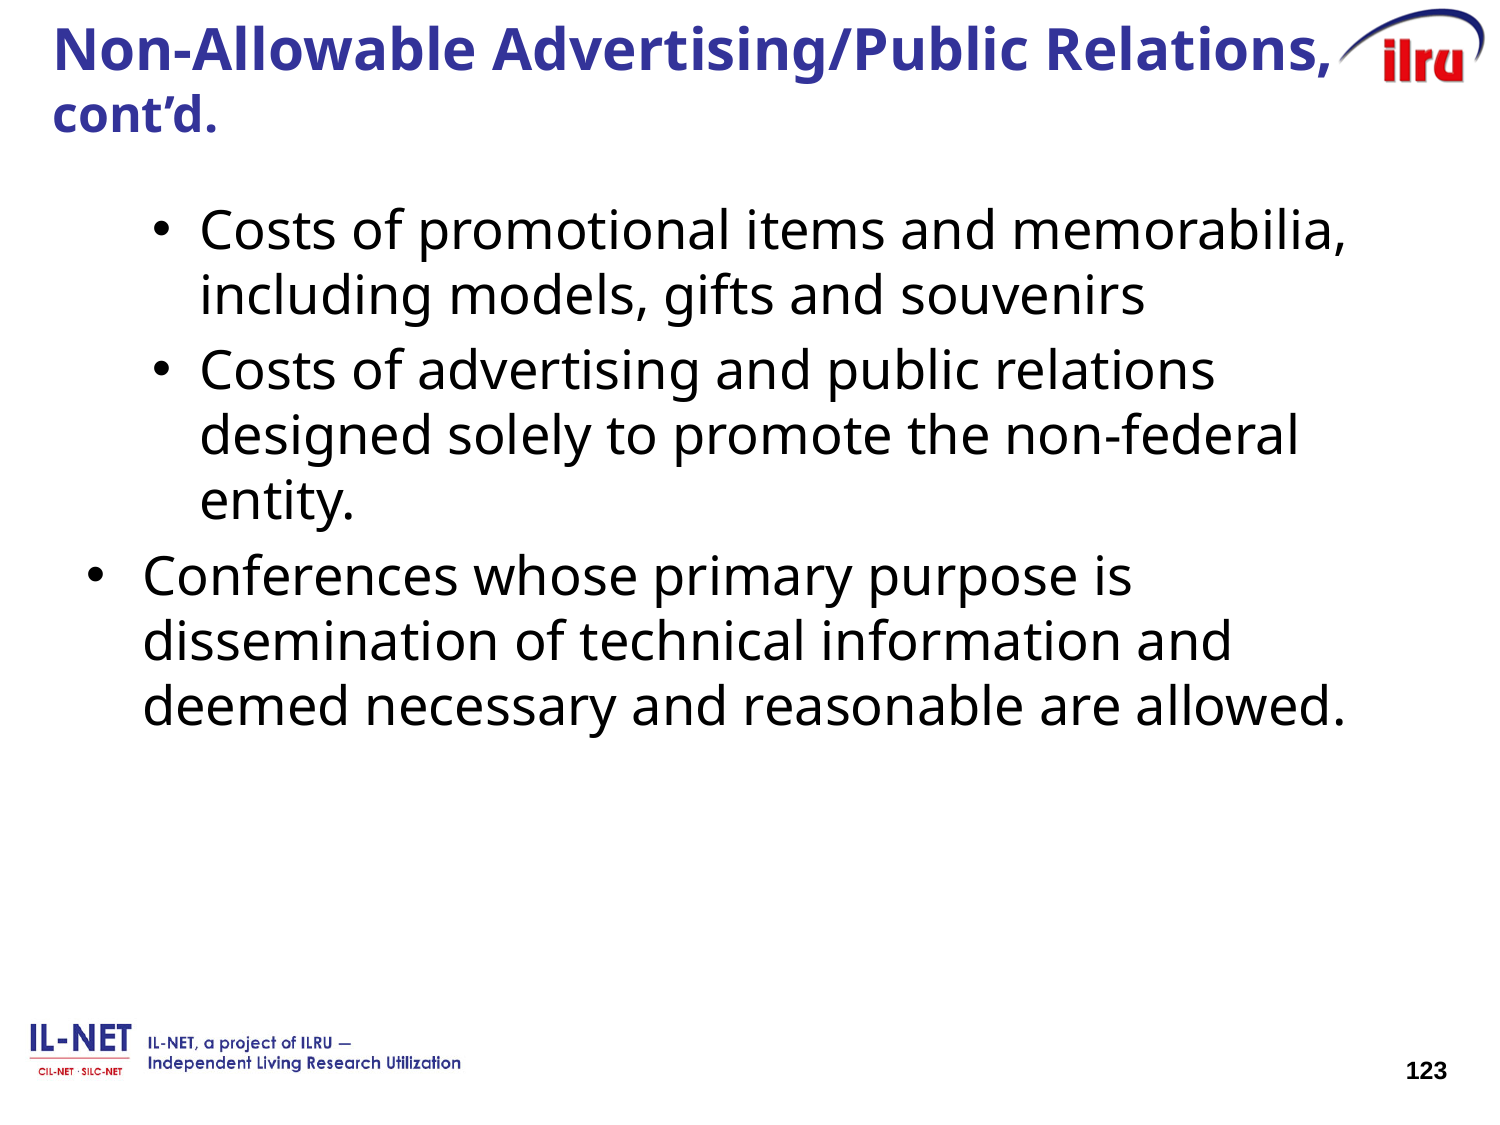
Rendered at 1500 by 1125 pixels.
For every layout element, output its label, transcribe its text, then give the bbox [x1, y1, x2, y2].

list Costs of promotional items and memorabilia, including models, gifts and souvenirs Costs of advertising and public relations designed solely to promote the non-federal entity. Conferences whose primary purpose is dissemination of technical information and deemed necessary and reasonable are allowed. [62, 187, 1438, 988]
picture [12, 1005, 478, 1092]
title Non-Allowable Advertising/Public Relations, cont’d. [37, 12, 1363, 143]
picture [1337, 6, 1500, 84]
